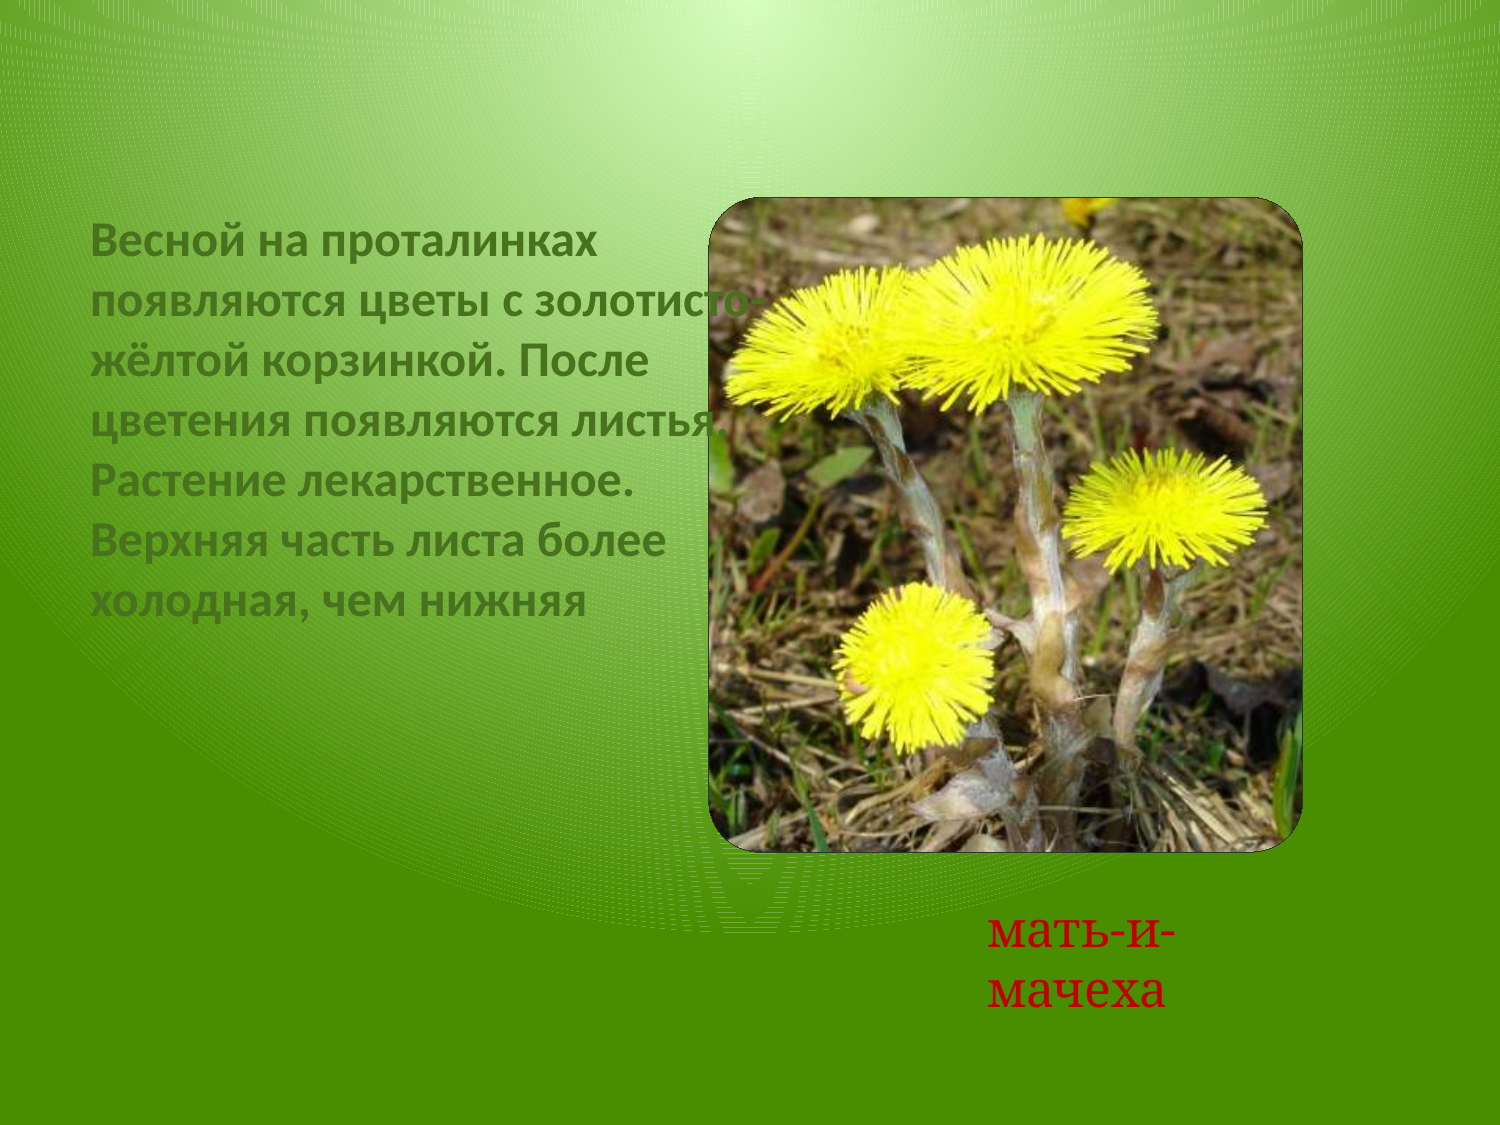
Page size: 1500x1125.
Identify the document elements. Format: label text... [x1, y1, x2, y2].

text_box мать-и-мачеха [972, 890, 1348, 1026]
list Весной на проталинках появляются цветы с золотисто- жёлтой корзинкой. После цветения появляются листья. Растение лекарственное. Верхняя часть листа более холодная, чем нижняя [75, 199, 821, 1005]
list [708, 197, 1303, 853]
